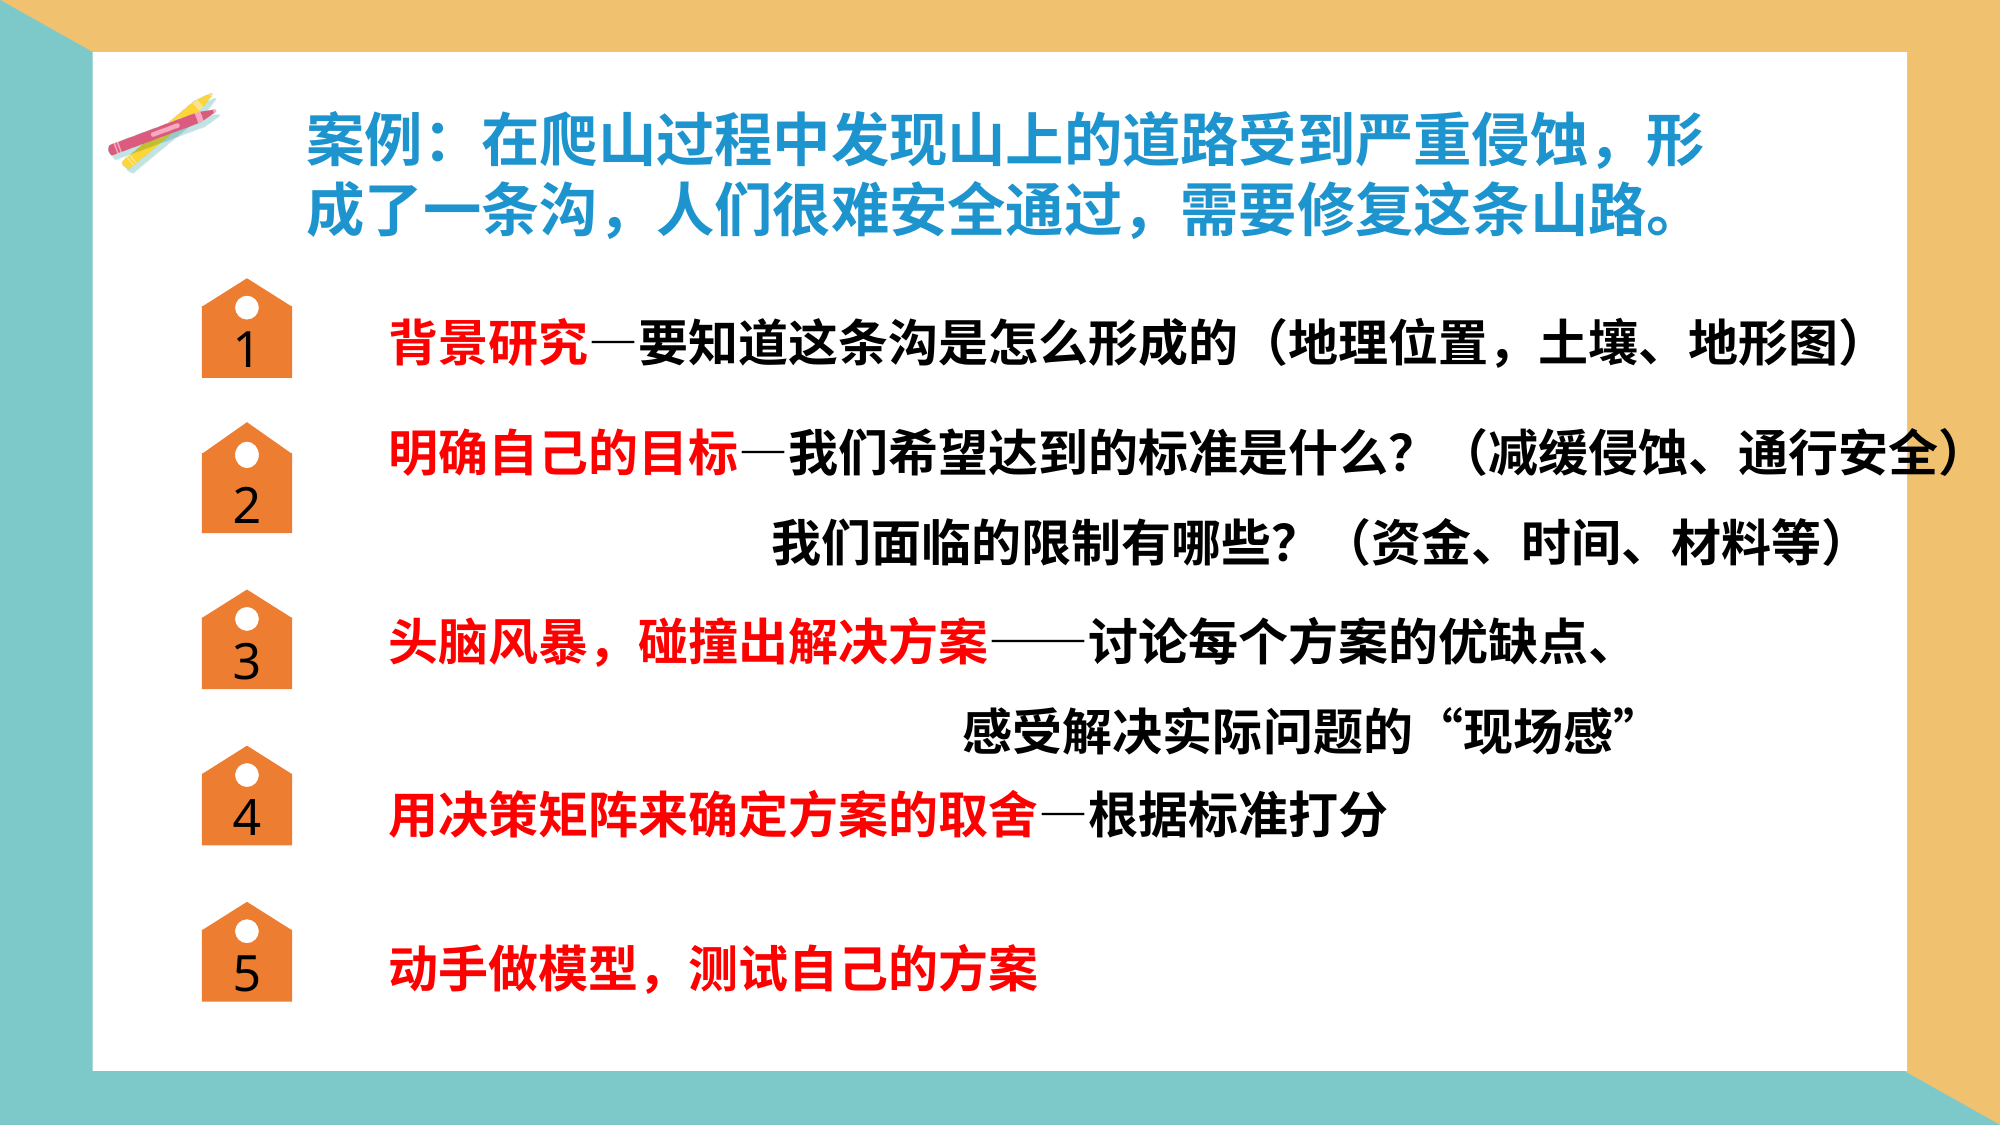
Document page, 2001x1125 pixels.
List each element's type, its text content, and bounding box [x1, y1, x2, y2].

text_box 用决策矩阵来确定方案的取舍—根据标准打分 [373, 752, 1772, 845]
picture [97, 86, 269, 188]
text_box 明确自己的目标—我们希望达到的标准是什么？（减缓侵蚀、通行安全） 我们面临的限制有哪些？（资金、时间、材料等） [373, 400, 2000, 563]
text_box 头脑风暴，碰撞出解决方案——讨论每个方案的优缺点、 感受解决实际问题的“现场感” [373, 599, 1769, 743]
text_box 背景研究—要知道这条沟是怎么形成的（地理位置，土壤、地形图） [373, 280, 1920, 372]
text_box 动手做模型，测试自己的方案 [373, 906, 1219, 998]
text_box 4 [200, 744, 294, 847]
text_box 5 [200, 900, 294, 1003]
text_box 2 [200, 420, 294, 535]
text_box 1 [200, 277, 294, 379]
text_box 案例：在爬山过程中发现山上的道路受到严重侵蚀，形成了一条沟，人们很难安全通过，需要修复这条山路。 [292, 95, 1732, 251]
text_box 3 [200, 588, 294, 691]
